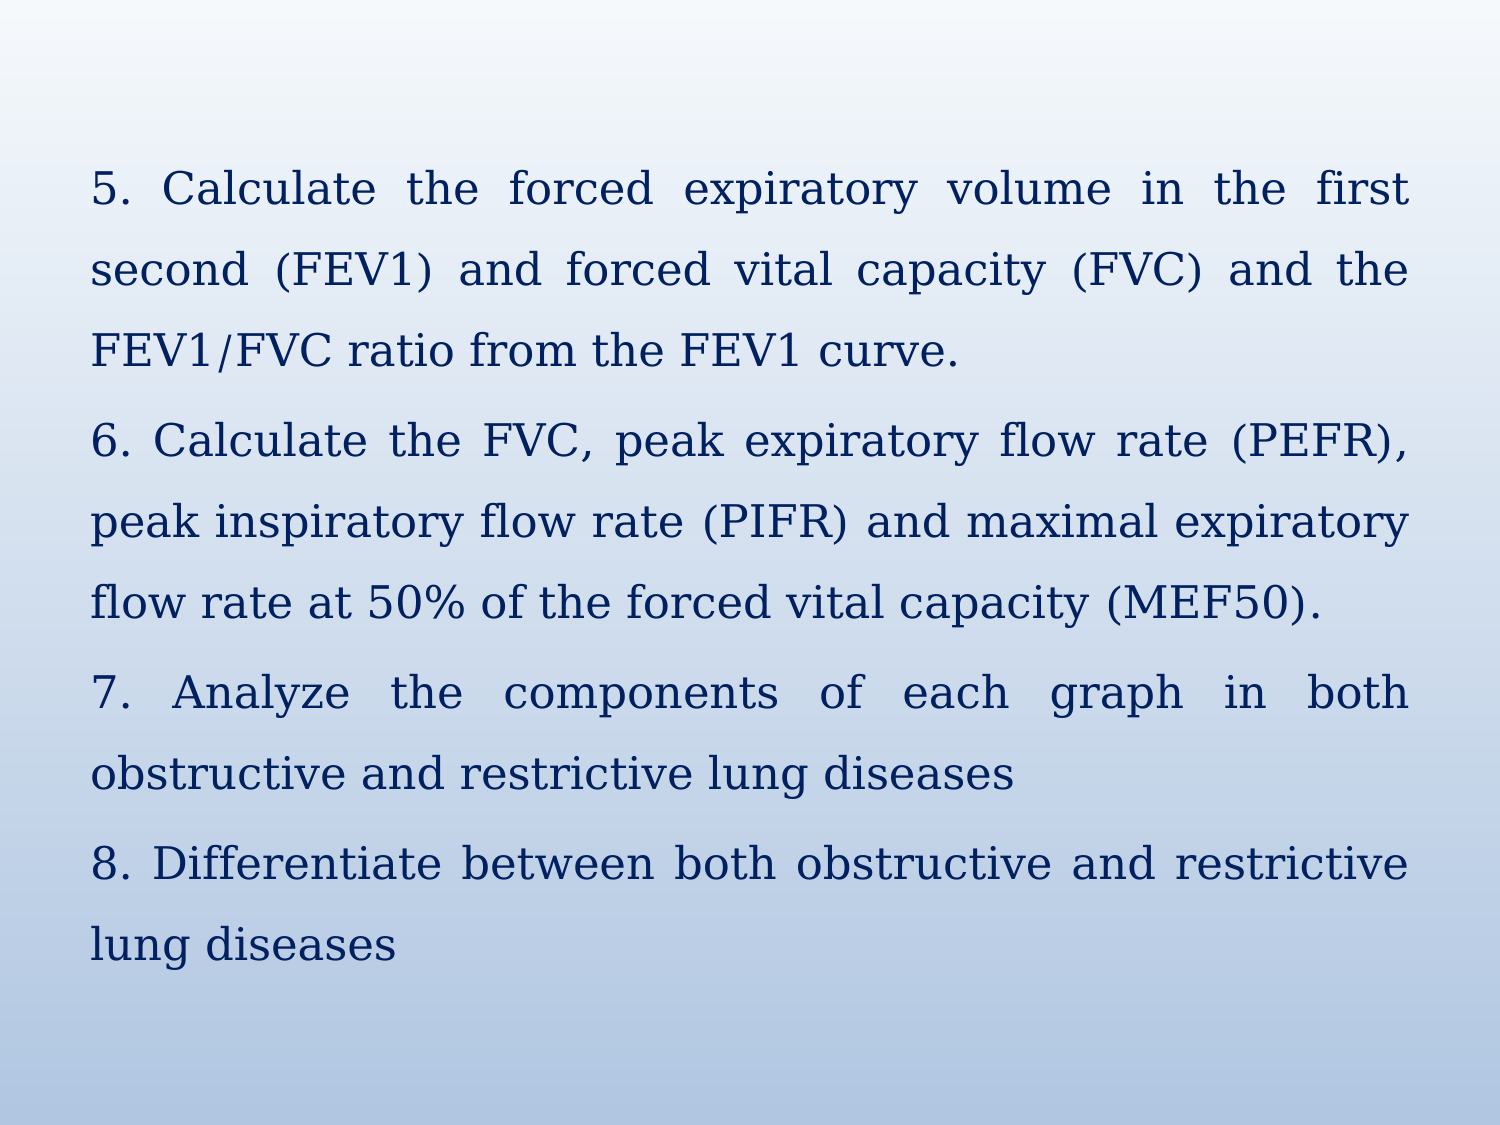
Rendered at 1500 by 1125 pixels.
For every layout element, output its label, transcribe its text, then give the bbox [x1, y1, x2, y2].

list 5. Calculate the forced expiratory volume in the first second (FEV1) and forced vital capacity (FVC) and the FEV1/FVC ratio from the FEV1 curve. 6. Calculate the FVC, peak expiratory flow rate (PEFR), peak inspiratory flow rate (PIFR) and maximal expiratory flow rate at 50% of the forced vital capacity (MEF50). 7. Analyze the components of each graph in both obstructive and restrictive lung diseases 8. Differentiate between both obstructive and restrictive lung diseases [75, 125, 1425, 1005]
